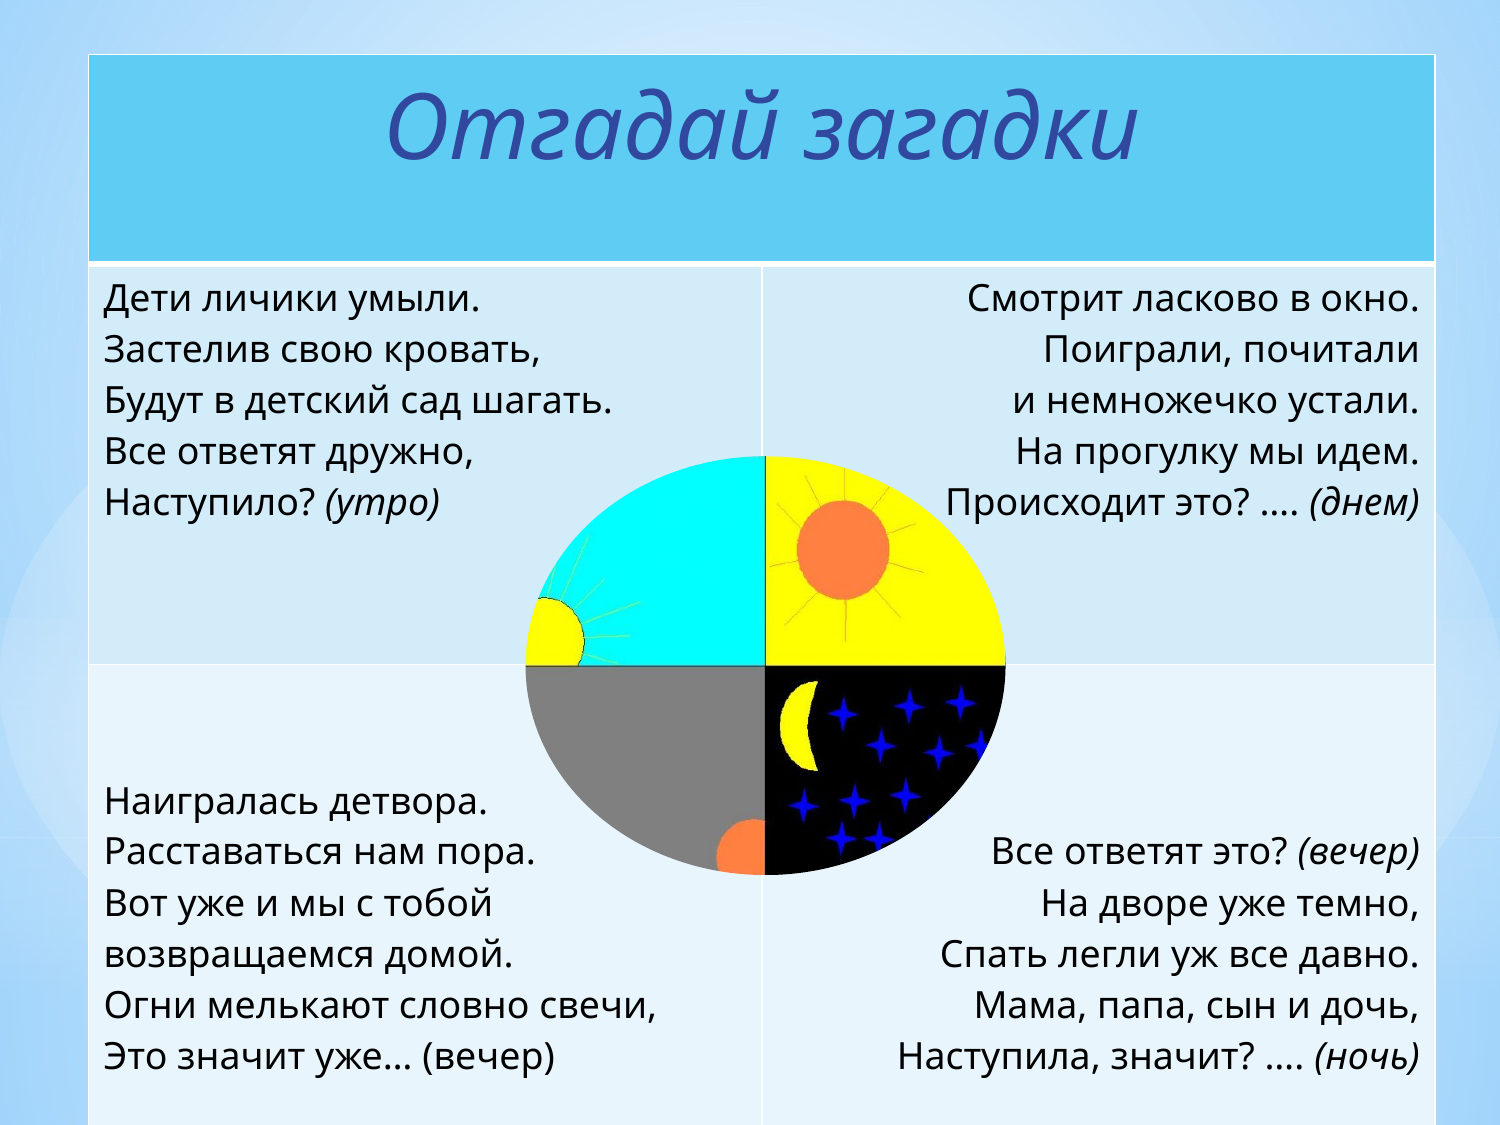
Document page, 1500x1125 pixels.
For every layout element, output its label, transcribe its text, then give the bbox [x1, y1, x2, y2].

table_cell Все ответят это? (вечер) На дворе уже темно, Спать легли уж все давно. Мама, папа, сын и дочь, Наступила, значит? …. (ночь) [763, 665, 1434, 1125]
table_header Отгадай загадки [89, 55, 1434, 261]
picture [525, 455, 1006, 876]
table_cell Дети личики умыли. Застелив свою кровать, Будут в детский сад шагать. Все ответят дружно, Наступило? (утро) [89, 267, 761, 664]
table_cell Смотрит ласково в окно. Поиграли, почитали и немножечко устали. На прогулку мы идем. Происходит это? …. (днем) [763, 267, 1434, 664]
table_cell Наигралась детвора. Расставаться нам пора. Вот уже и мы с тобой возвращаемся домой. Огни мелькают словно свечи, Это значит уже… (вечер) [89, 665, 761, 1125]
